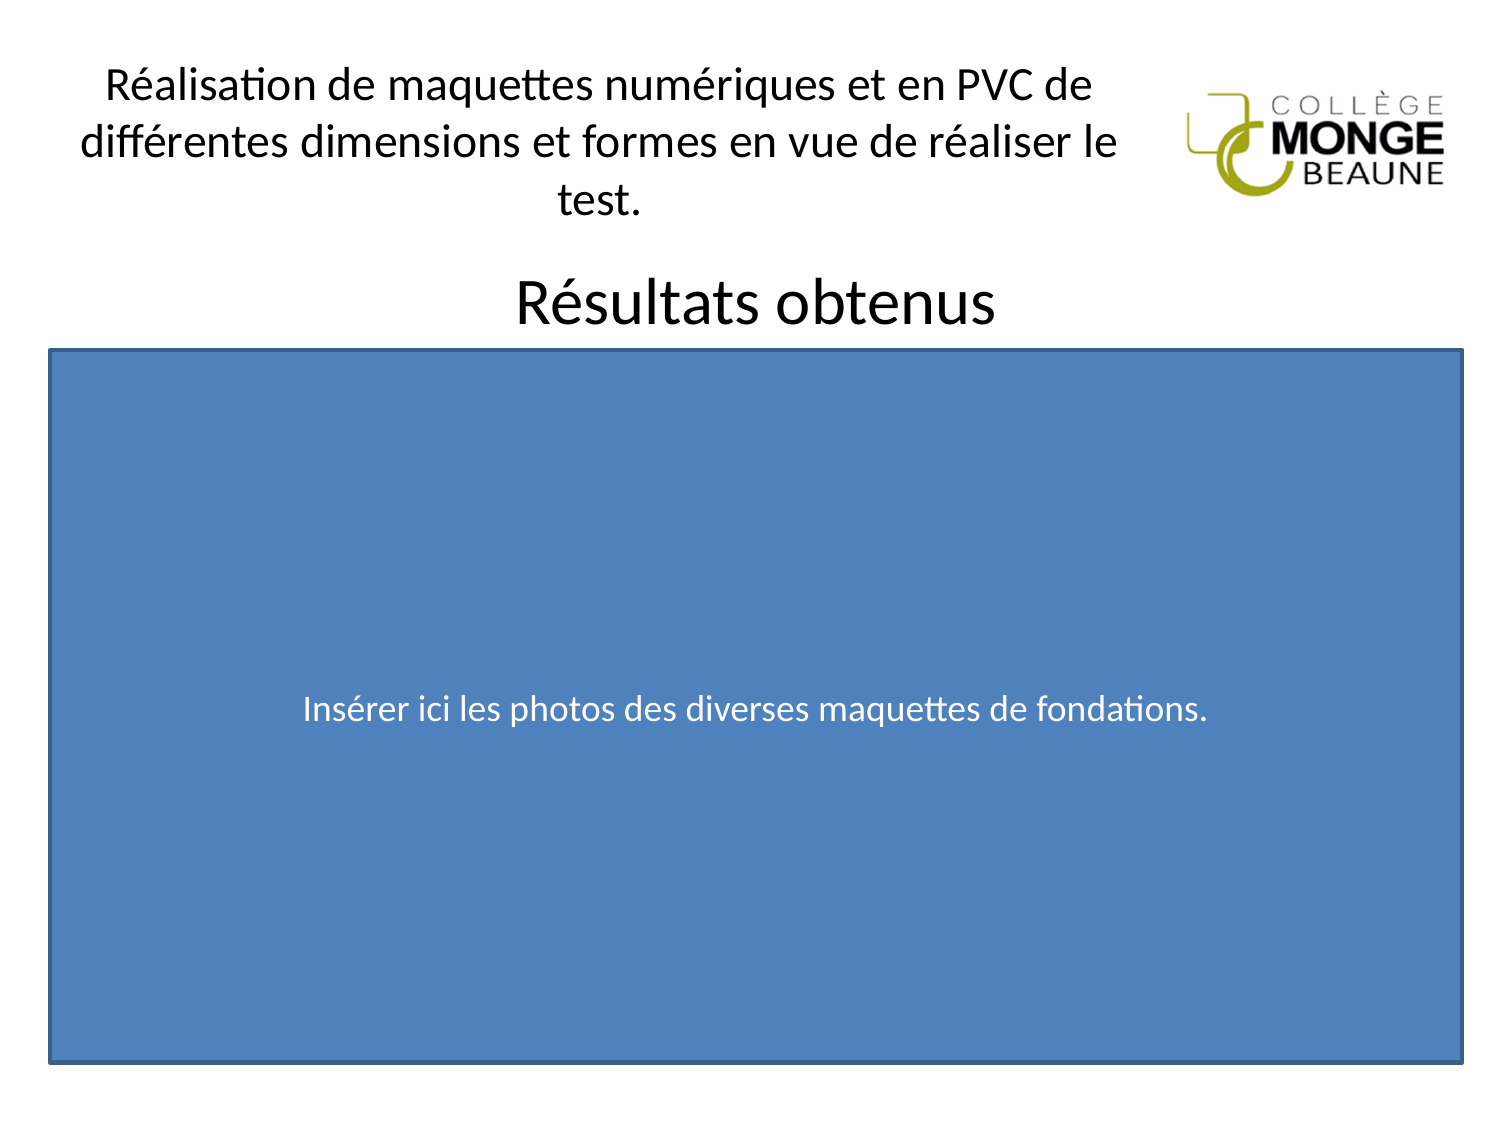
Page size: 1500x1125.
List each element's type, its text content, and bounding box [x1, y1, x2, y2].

text_box Réalisation de maquettes numériques et en PVC de différentes dimensions et formes en vue de réaliser le test. [24, 45, 1157, 233]
text_box Insérer ici les photos des diverses maquettes de fondations. [48, 348, 1464, 1065]
picture [1162, 37, 1470, 251]
text_box Résultats obtenus [49, 249, 1463, 348]
